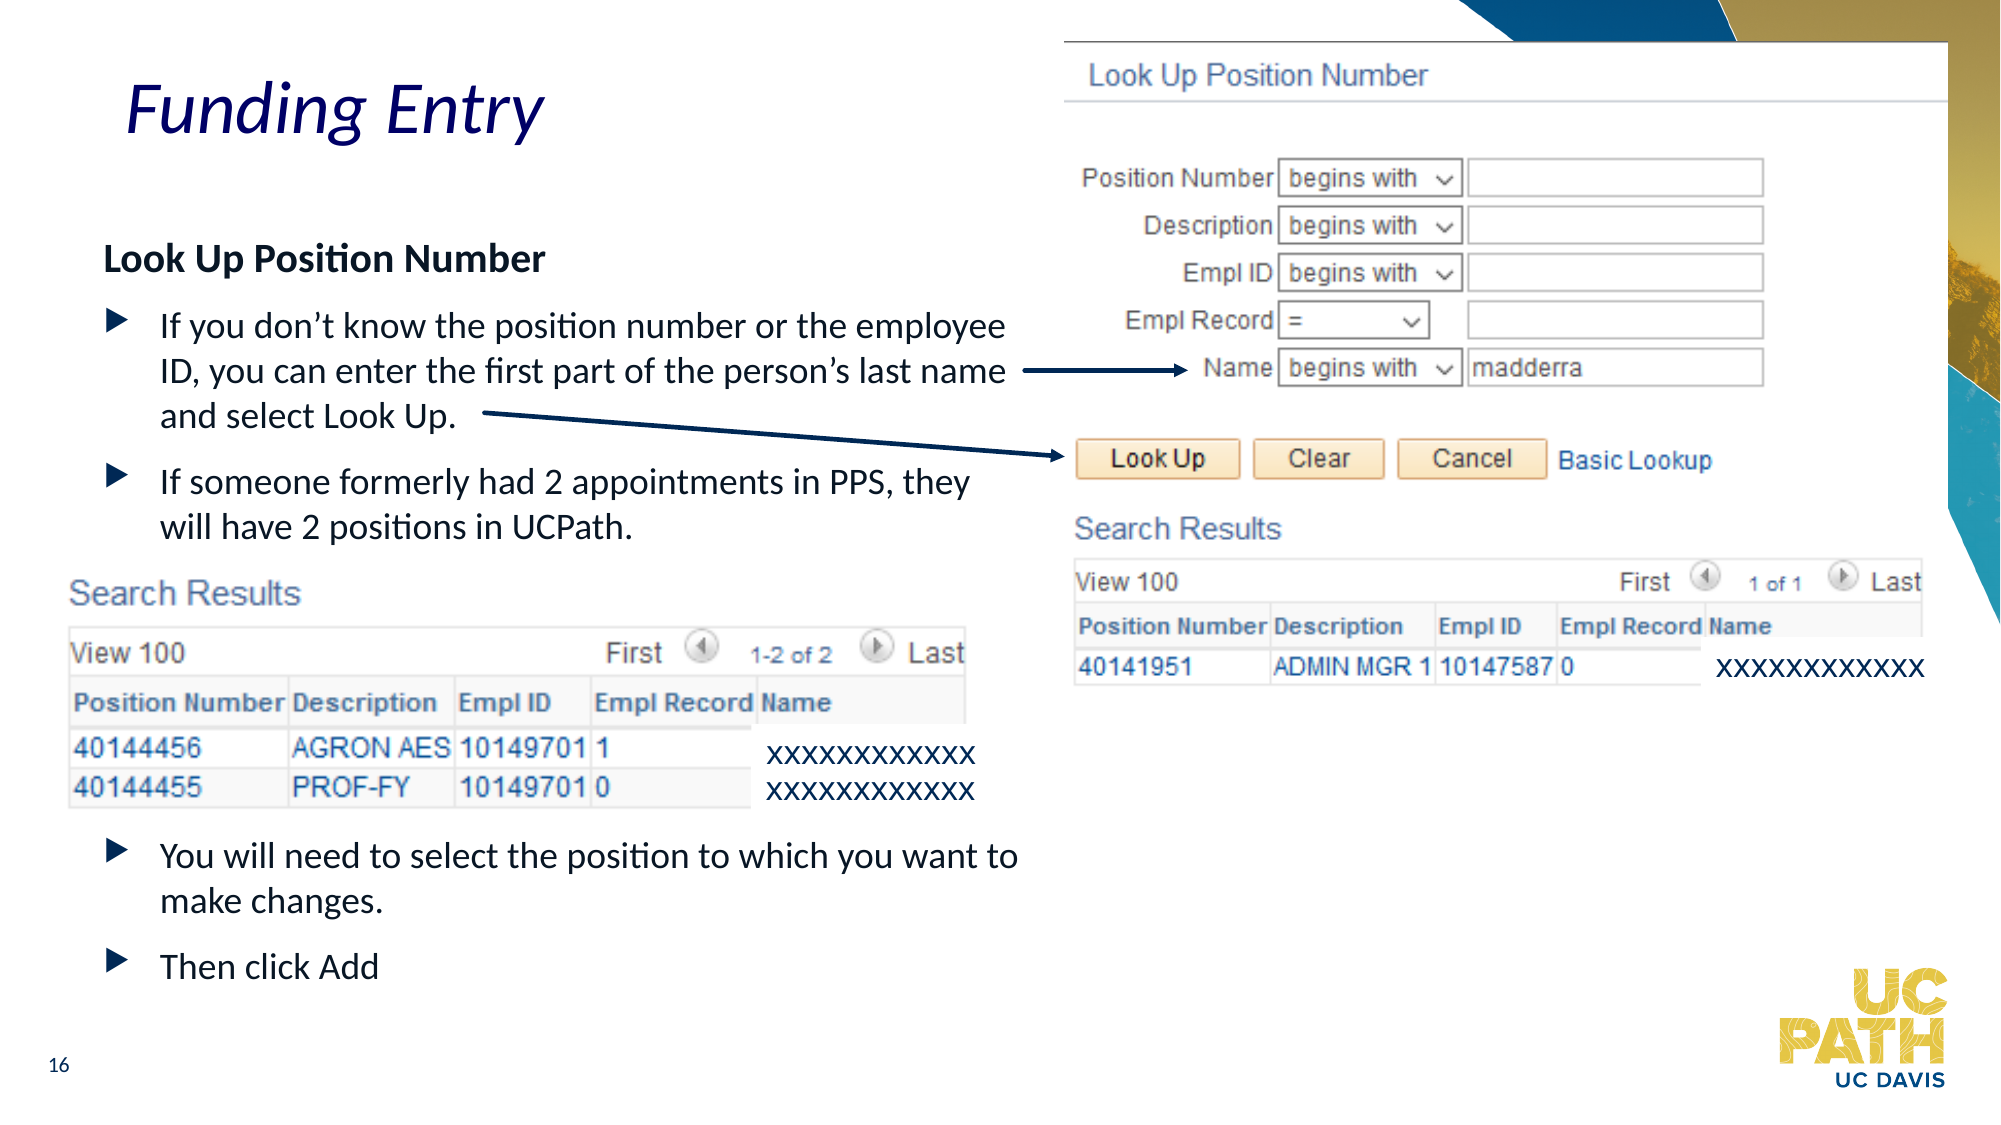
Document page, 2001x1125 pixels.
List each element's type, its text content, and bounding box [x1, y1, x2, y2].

picture [1064, 0, 2001, 885]
picture [55, 561, 999, 831]
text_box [483, 412, 1066, 458]
list Look Up Position Number If you don’t know the position number or the employee ID, you can enter the first part of the person’s last name and select Look Up. If someone formerly had 2 appointments in PPS, they will have 2 positions in UCPath. You will need to select the position to which you want to make changes. Then click Add [88, 222, 1036, 1125]
title Funding Entry [110, 50, 1059, 268]
picture [1775, 963, 1950, 1092]
